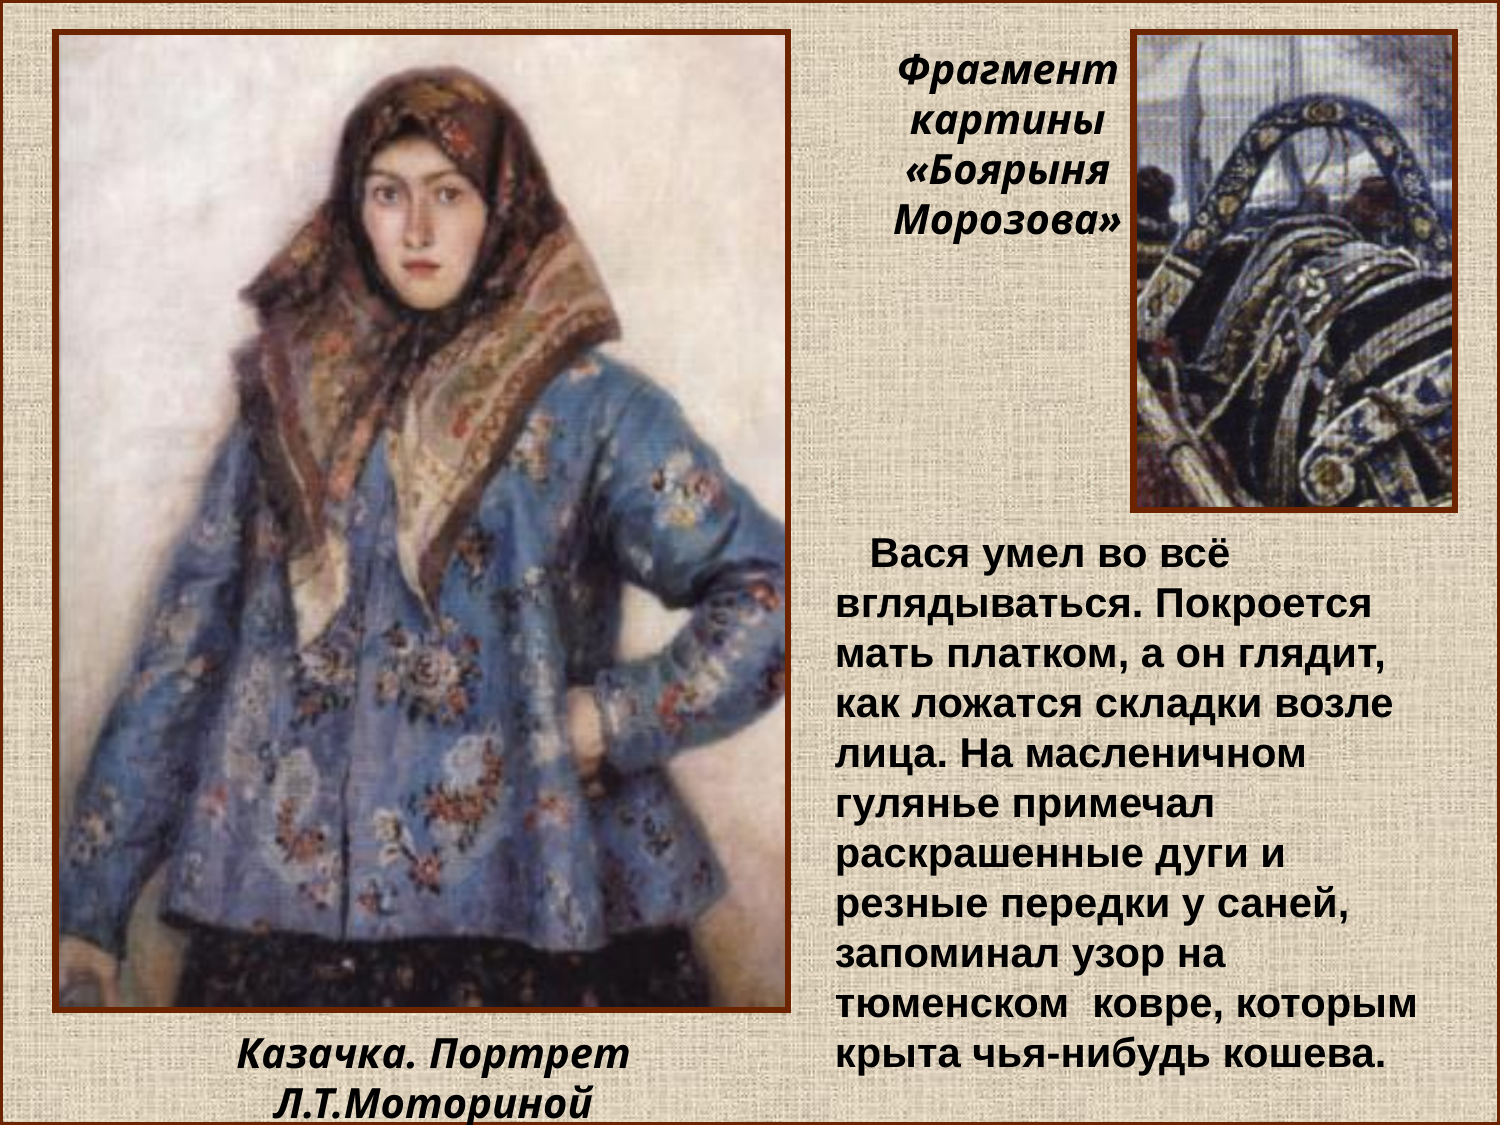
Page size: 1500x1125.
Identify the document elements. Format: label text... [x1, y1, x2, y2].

picture [58, 34, 786, 1008]
text_box [0, 0, 1500, 1125]
text_box Фрагмент картины «Боярыня Морозова» [867, 35, 1134, 250]
text_box Казачка. Портрет Л.Т.Моториной [128, 1019, 739, 1125]
text_box Вася умел во всё вглядываться. Покроется мать платком, а он глядит, как ложатся складки возле лица. На масленичном гулянье примечал раскрашенные дуги и резные передки у саней, запоминал узор на тюменском ковре, которым крыта чья-нибудь кошева. [820, 518, 1465, 1084]
picture [1136, 34, 1453, 508]
